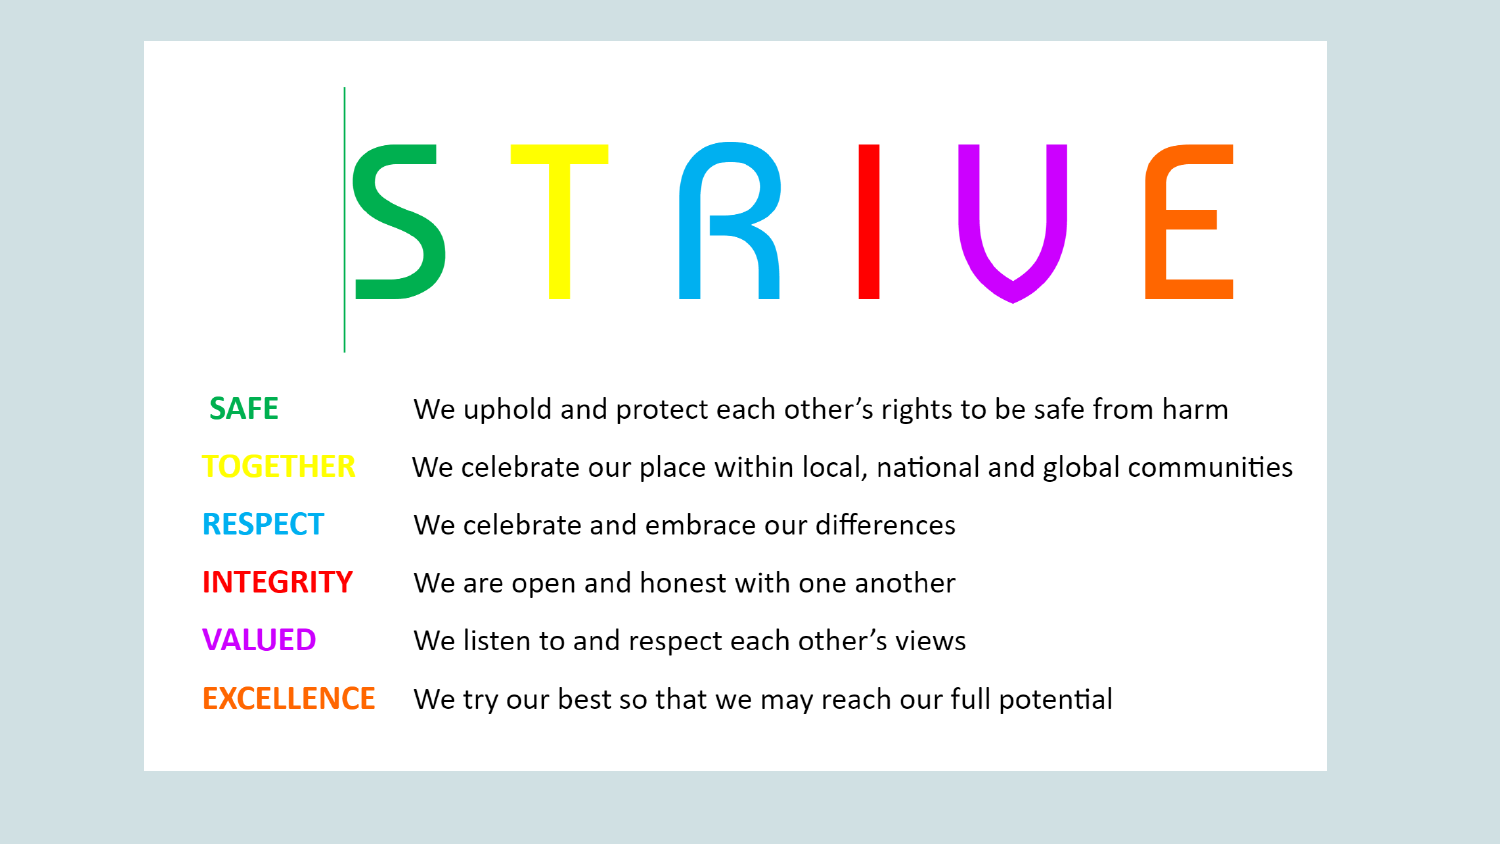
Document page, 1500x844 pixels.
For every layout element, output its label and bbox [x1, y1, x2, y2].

picture [144, 41, 1327, 771]
